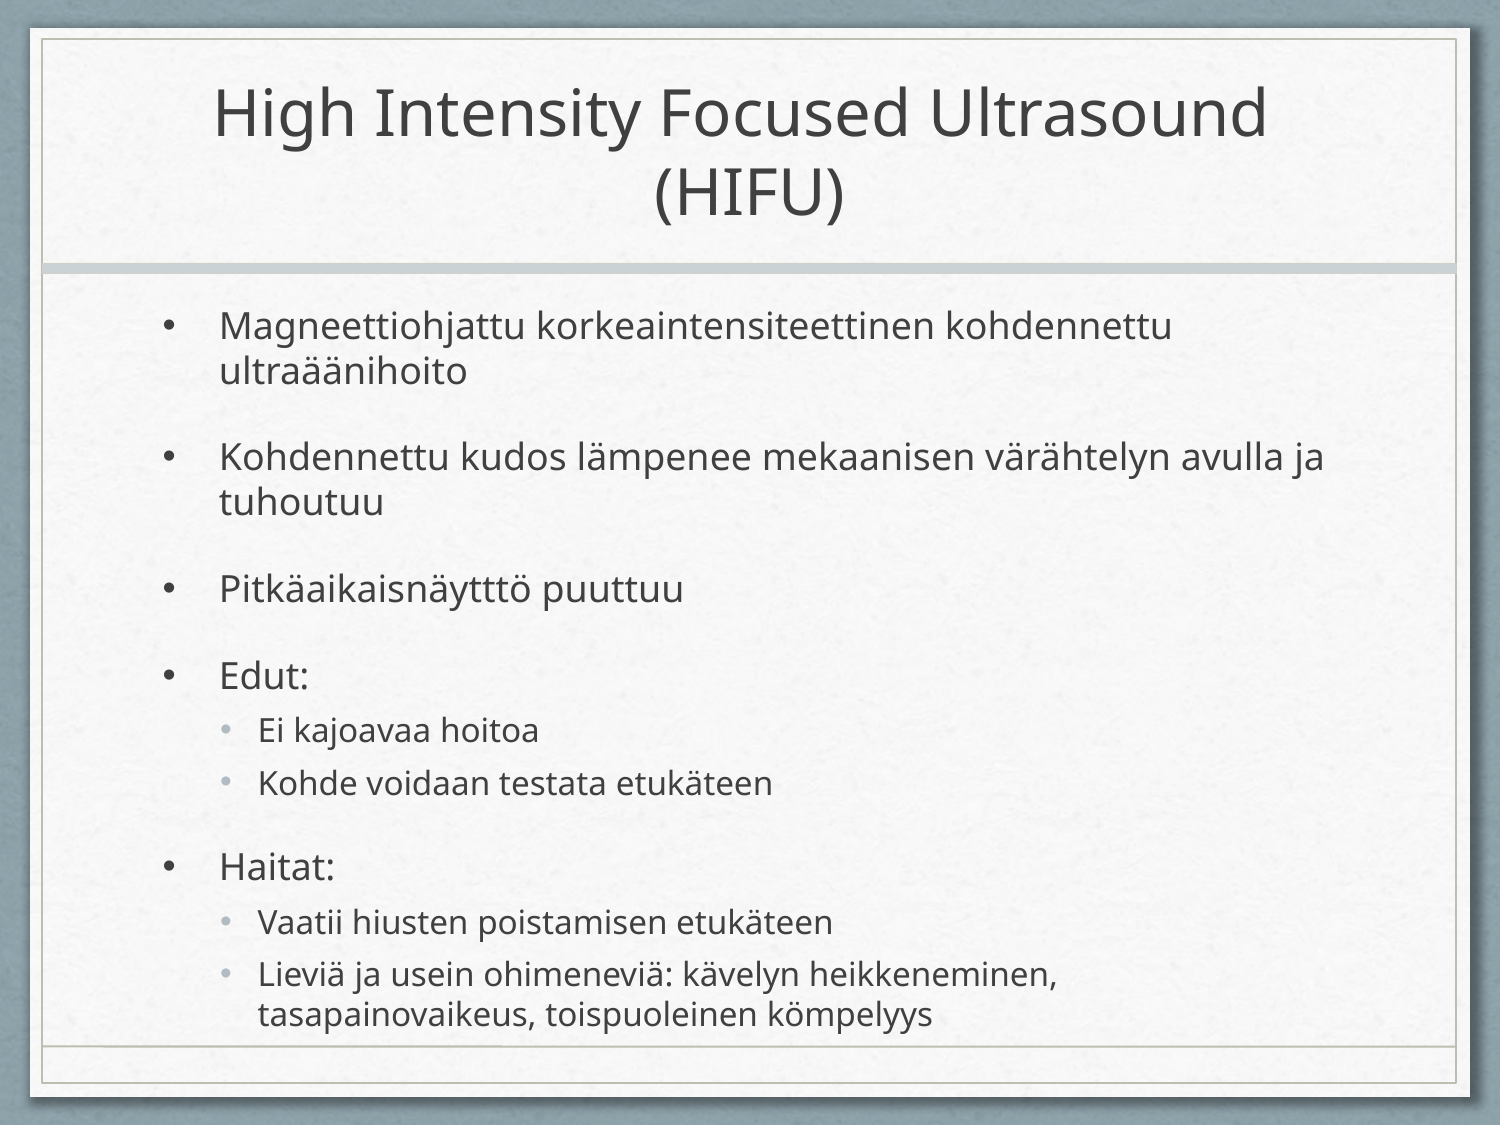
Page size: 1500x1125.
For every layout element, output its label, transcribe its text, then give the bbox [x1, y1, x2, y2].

list Magneettiohjattu korkeaintensiteettinen kohdennettu ultraäänihoito Kohdennettu kudos lämpenee mekaanisen värähtelyn avulla ja tuhoutuu Pitkäaikaisnäytttö puuttuu Edut: Ei kajoavaa hoitoa Kohde voidaan testata etukäteen Haitat: Vaatii hiusten poistamisen etukäteen Lieviä ja usein ohimeneviä: kävelyn heikkeneminen, tasapainovaikeus, toispuoleinen kömpelyys [147, 294, 1353, 940]
title High Intensity Focused Ultrasound (HIFU) [147, 40, 1353, 260]
picture [30, 28, 1470, 1097]
